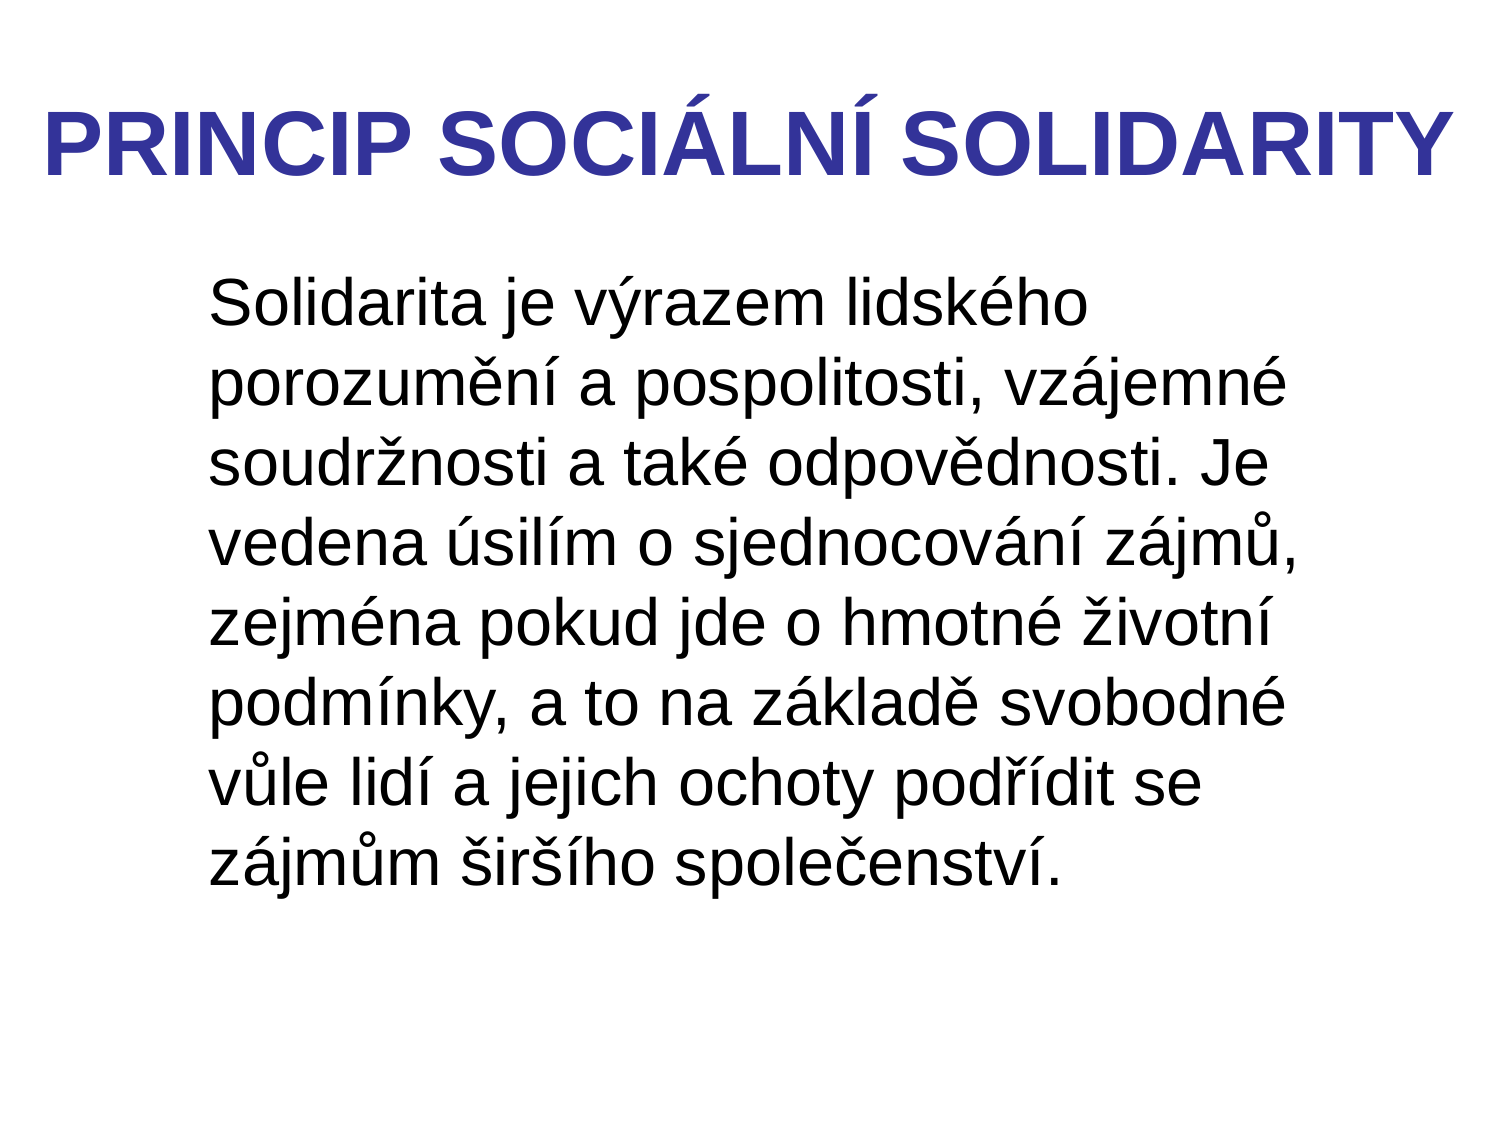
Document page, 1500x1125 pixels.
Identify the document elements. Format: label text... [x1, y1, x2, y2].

list Solidarita je výrazem lidského porozumění a pospolitosti, vzájemné soudržnosti a také odpovědnosti. Je vedena úsilím o sjednocování zájmů, zejména pokud jde o hmotné životní podmínky, a to na základě svobodné vůle lidí a jejich ochoty podřídit se zájmům širšího společenství. [193, 251, 1441, 994]
title PRINCIP SOCIÁLNÍ SOLIDARITY [0, 45, 1500, 233]
